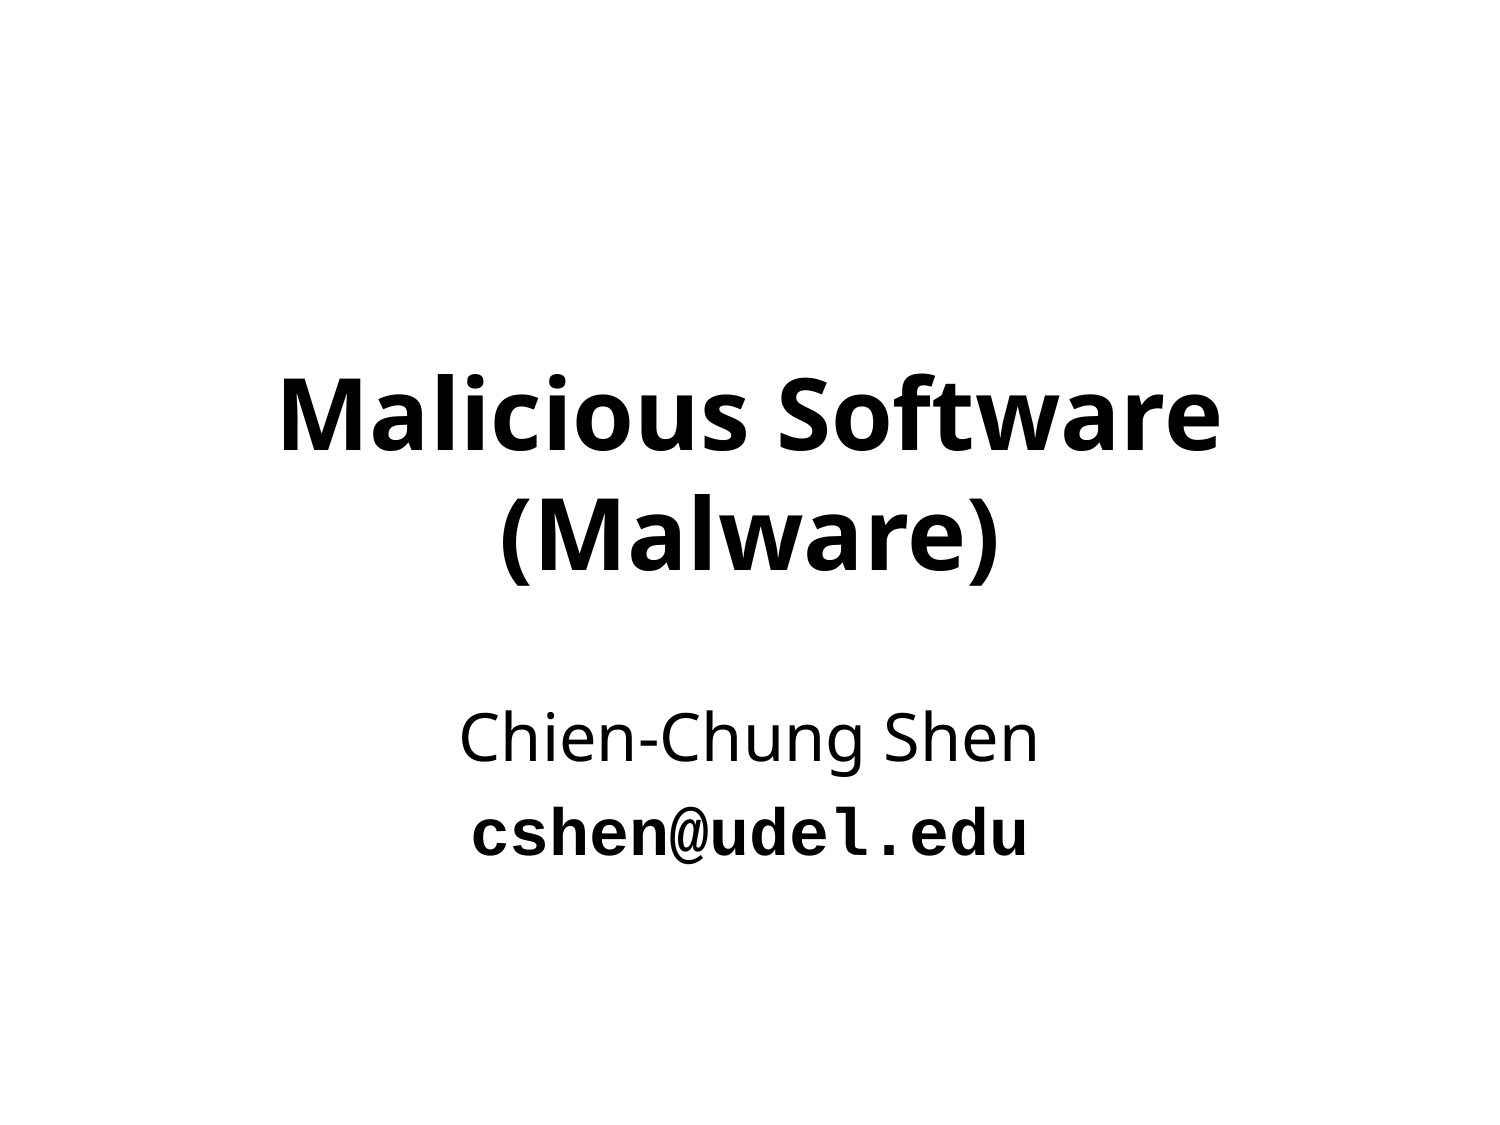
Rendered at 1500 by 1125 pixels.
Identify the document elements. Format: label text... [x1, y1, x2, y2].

title Malicious Software (Malware) [112, 349, 1388, 591]
subtitle Chien-Chung Shen cshen@udel.edu [225, 687, 1275, 975]
